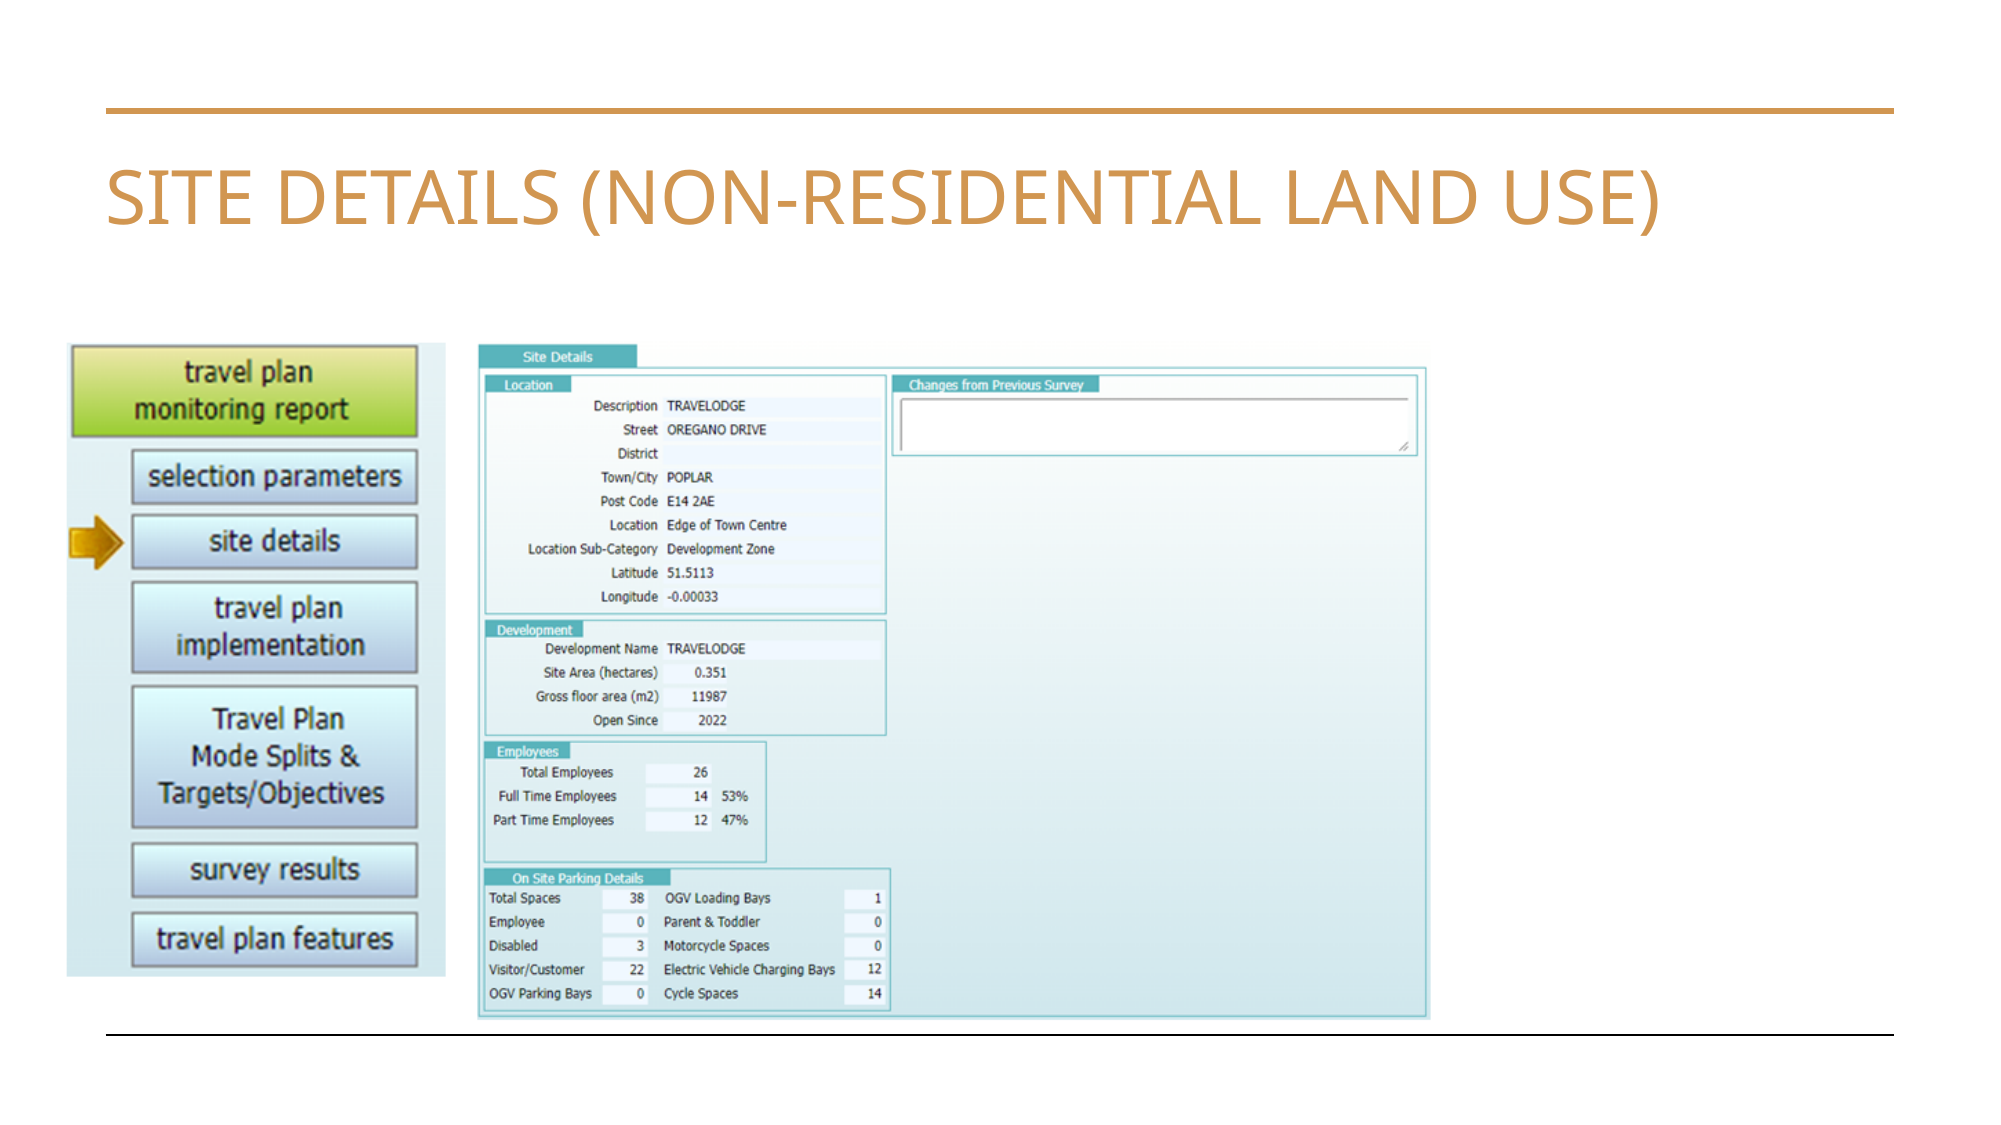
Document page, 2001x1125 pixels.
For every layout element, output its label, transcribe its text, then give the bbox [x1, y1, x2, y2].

picture [61, 340, 452, 982]
title SITE DETAILS (NON-RESIDENTIAL LAND USE) [90, 156, 1894, 333]
picture [472, 340, 1435, 1027]
